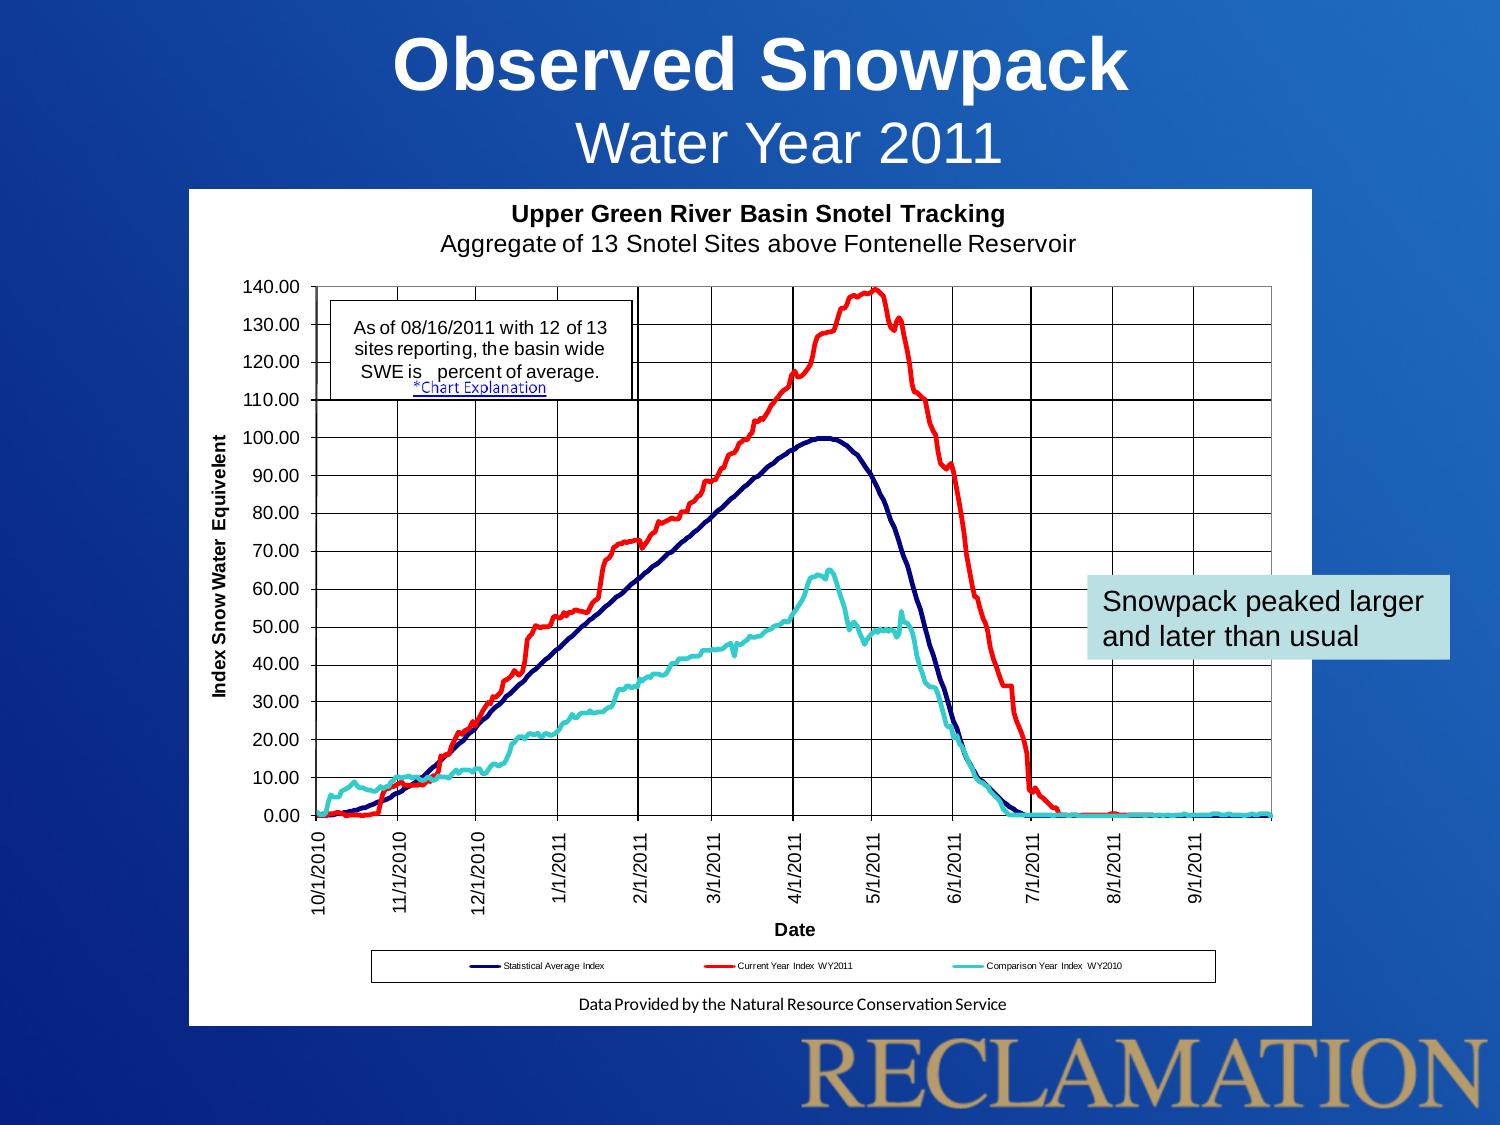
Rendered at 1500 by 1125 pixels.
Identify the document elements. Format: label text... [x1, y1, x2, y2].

picture [0, 0, 1500, 1125]
title Observed Snowpack Water Year 2011 [114, 40, 1430, 151]
text_box [237, 160, 1329, 229]
text_box Snowpack peaked larger and later than usual [1317, 574, 1450, 660]
